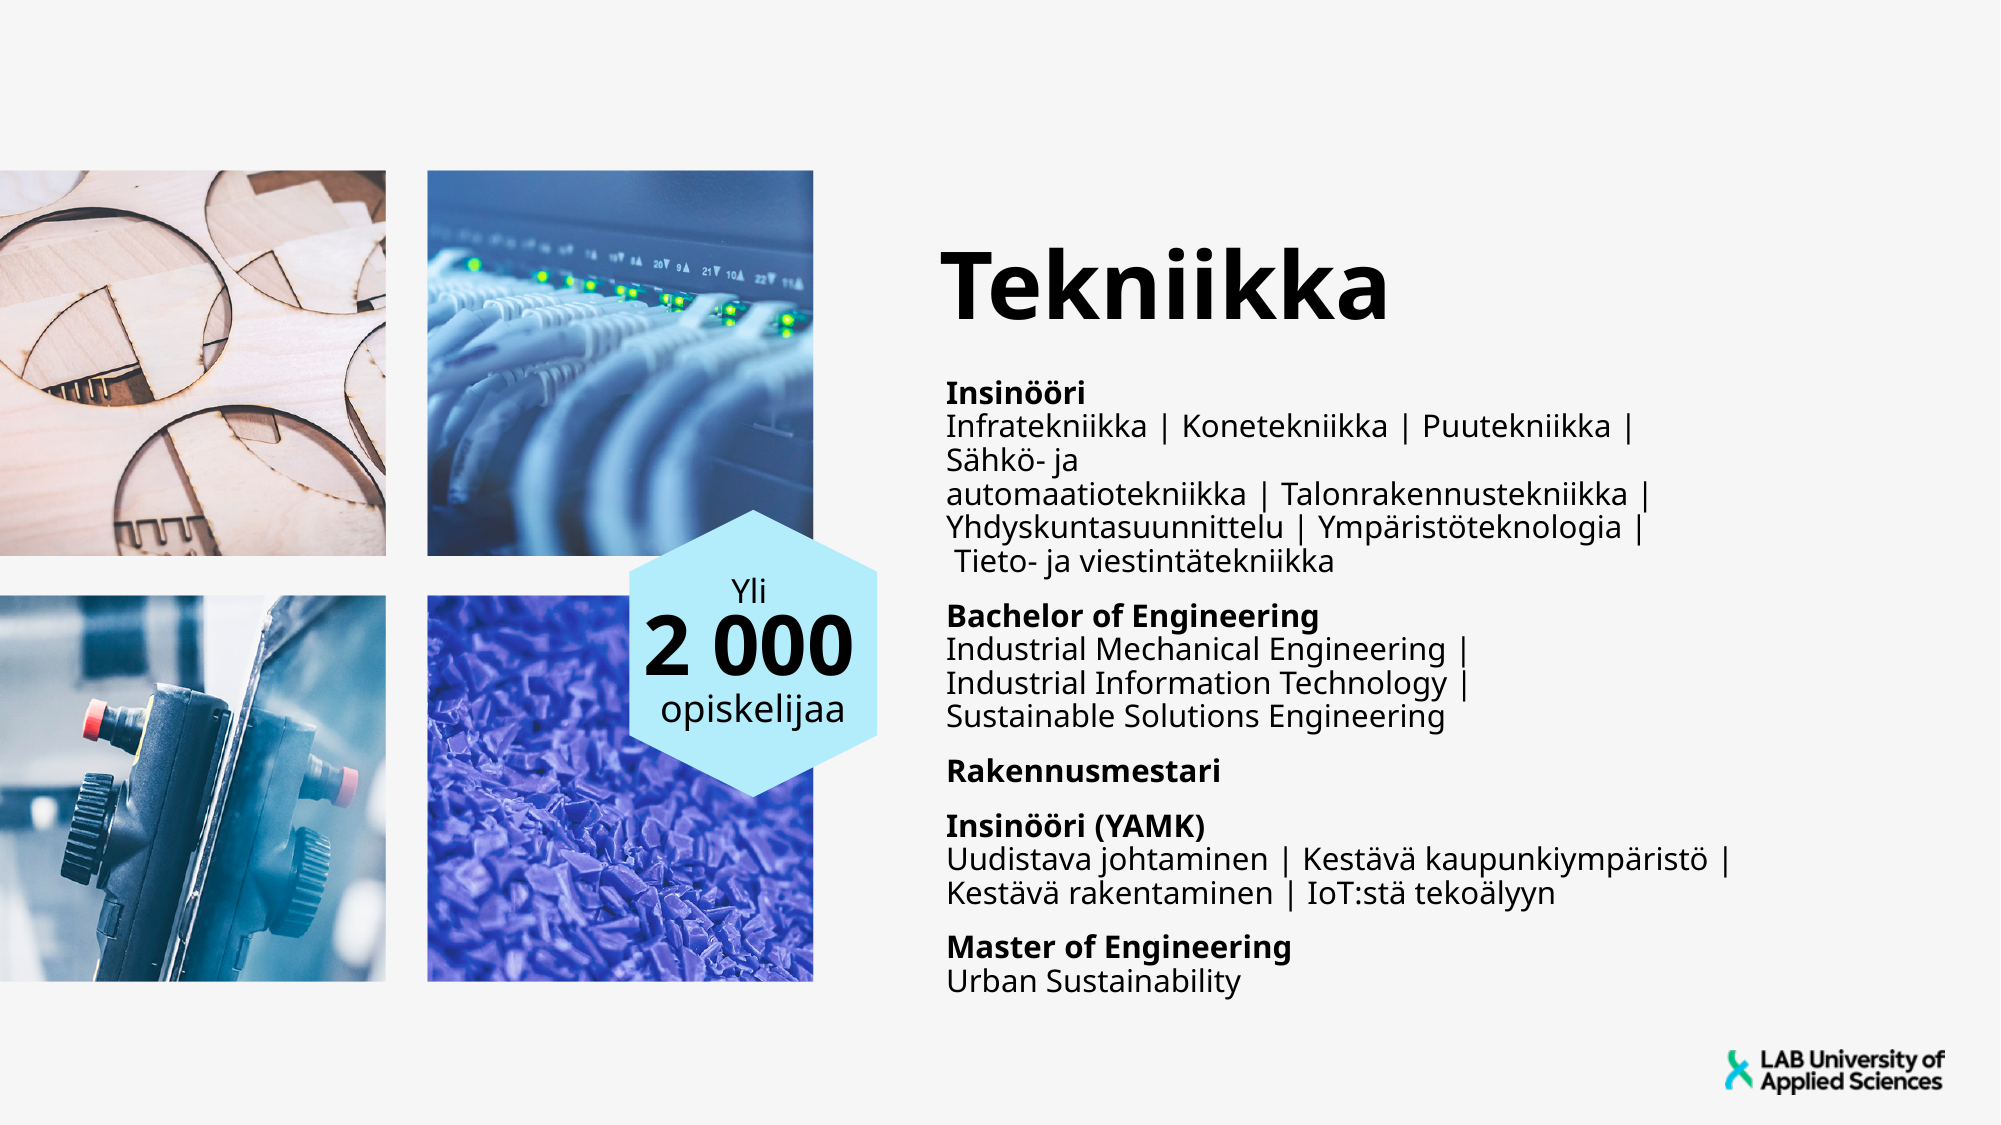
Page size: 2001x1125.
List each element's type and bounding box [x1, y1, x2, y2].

text_box [629, 484, 878, 798]
picture [0, 0, 2000, 1125]
